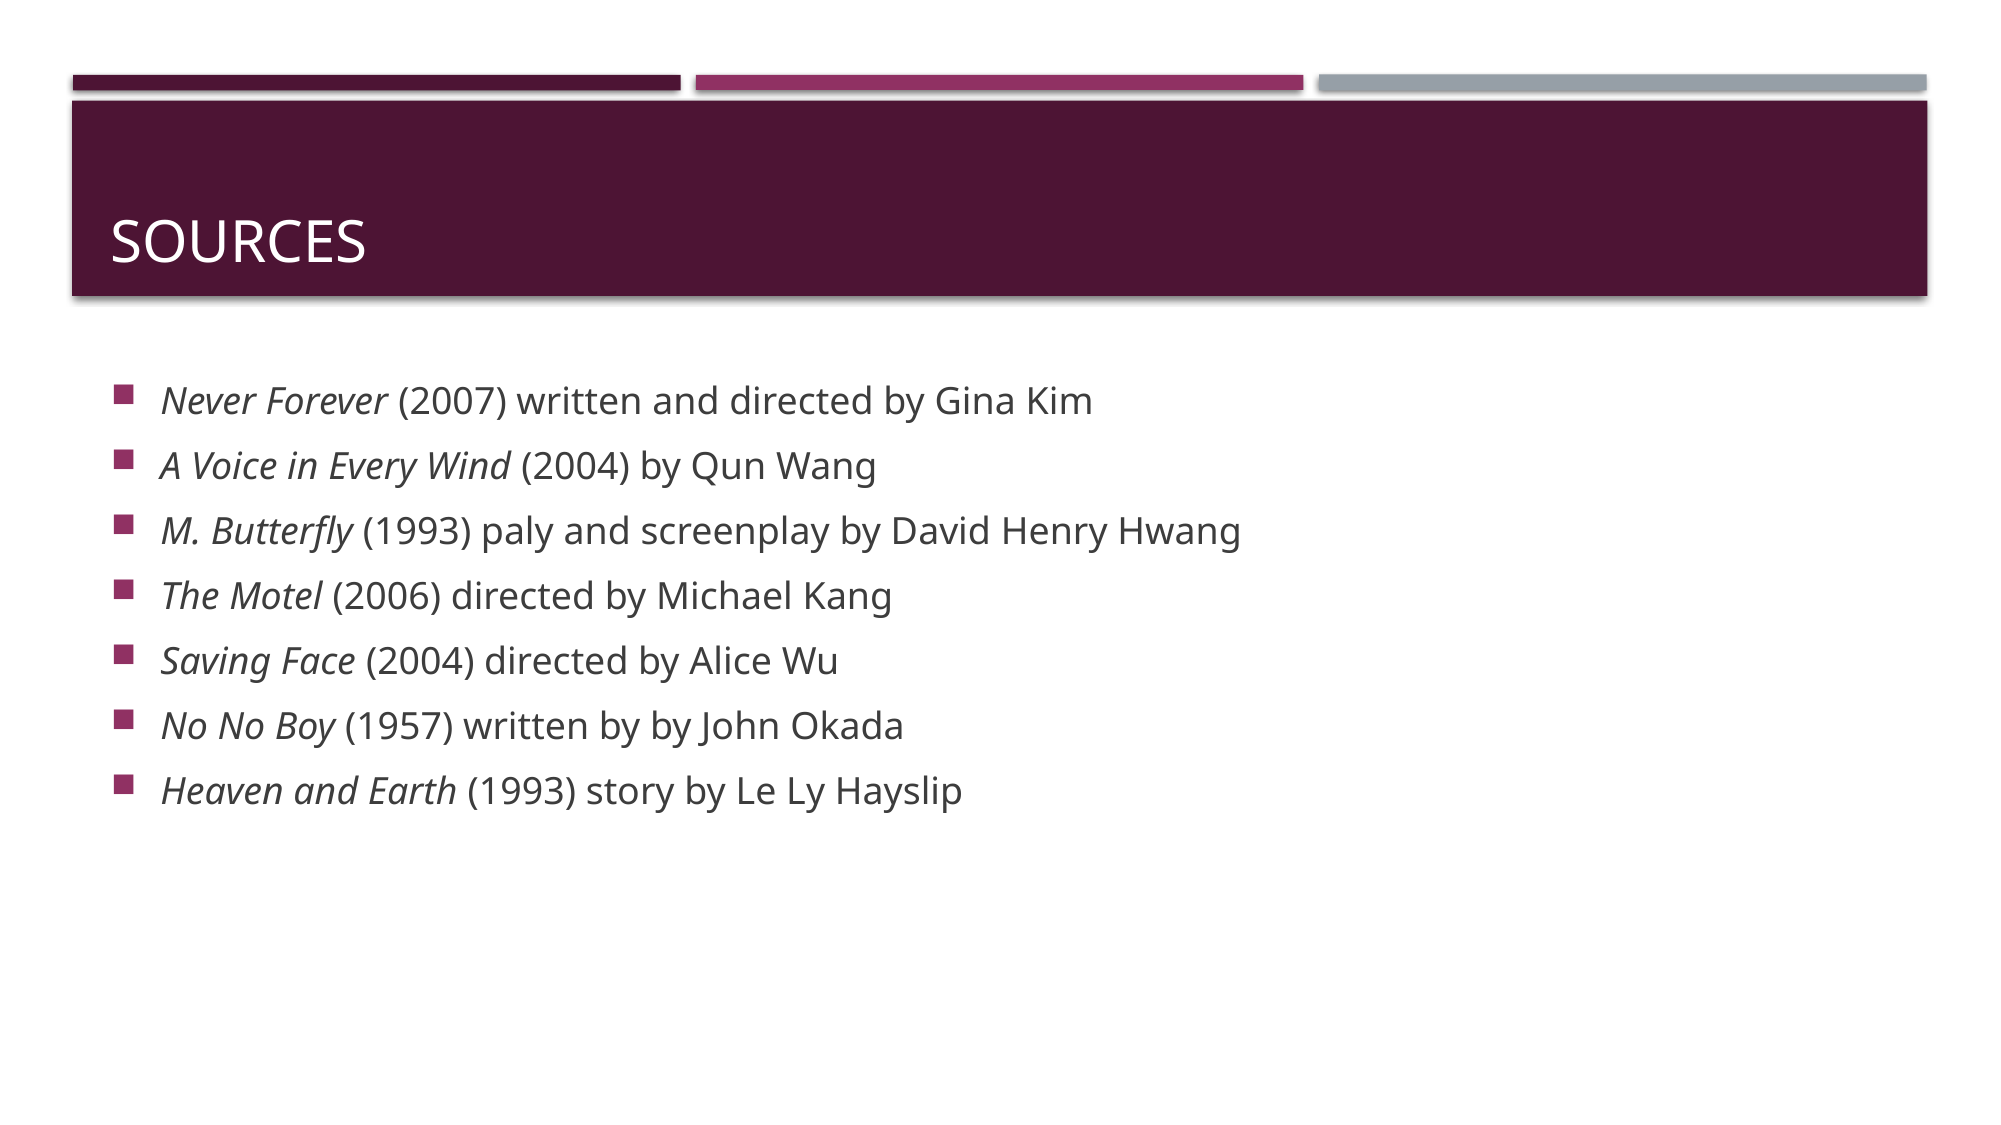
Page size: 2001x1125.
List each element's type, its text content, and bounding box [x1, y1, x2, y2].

title Sources [95, 115, 1905, 282]
list Never Forever (2007) written and directed by Gina Kim A Voice in Every Wind (2004) by Qun Wang M. Butterfly (1993) paly and screenplay by David Henry Hwang The Motel (2006) directed by Michael Kang Saving Face (2004) directed by Alice Wu No No Boy (1957) written by by John Okada Heaven and Earth (1993) story by Le Ly Hayslip [95, 357, 1905, 962]
